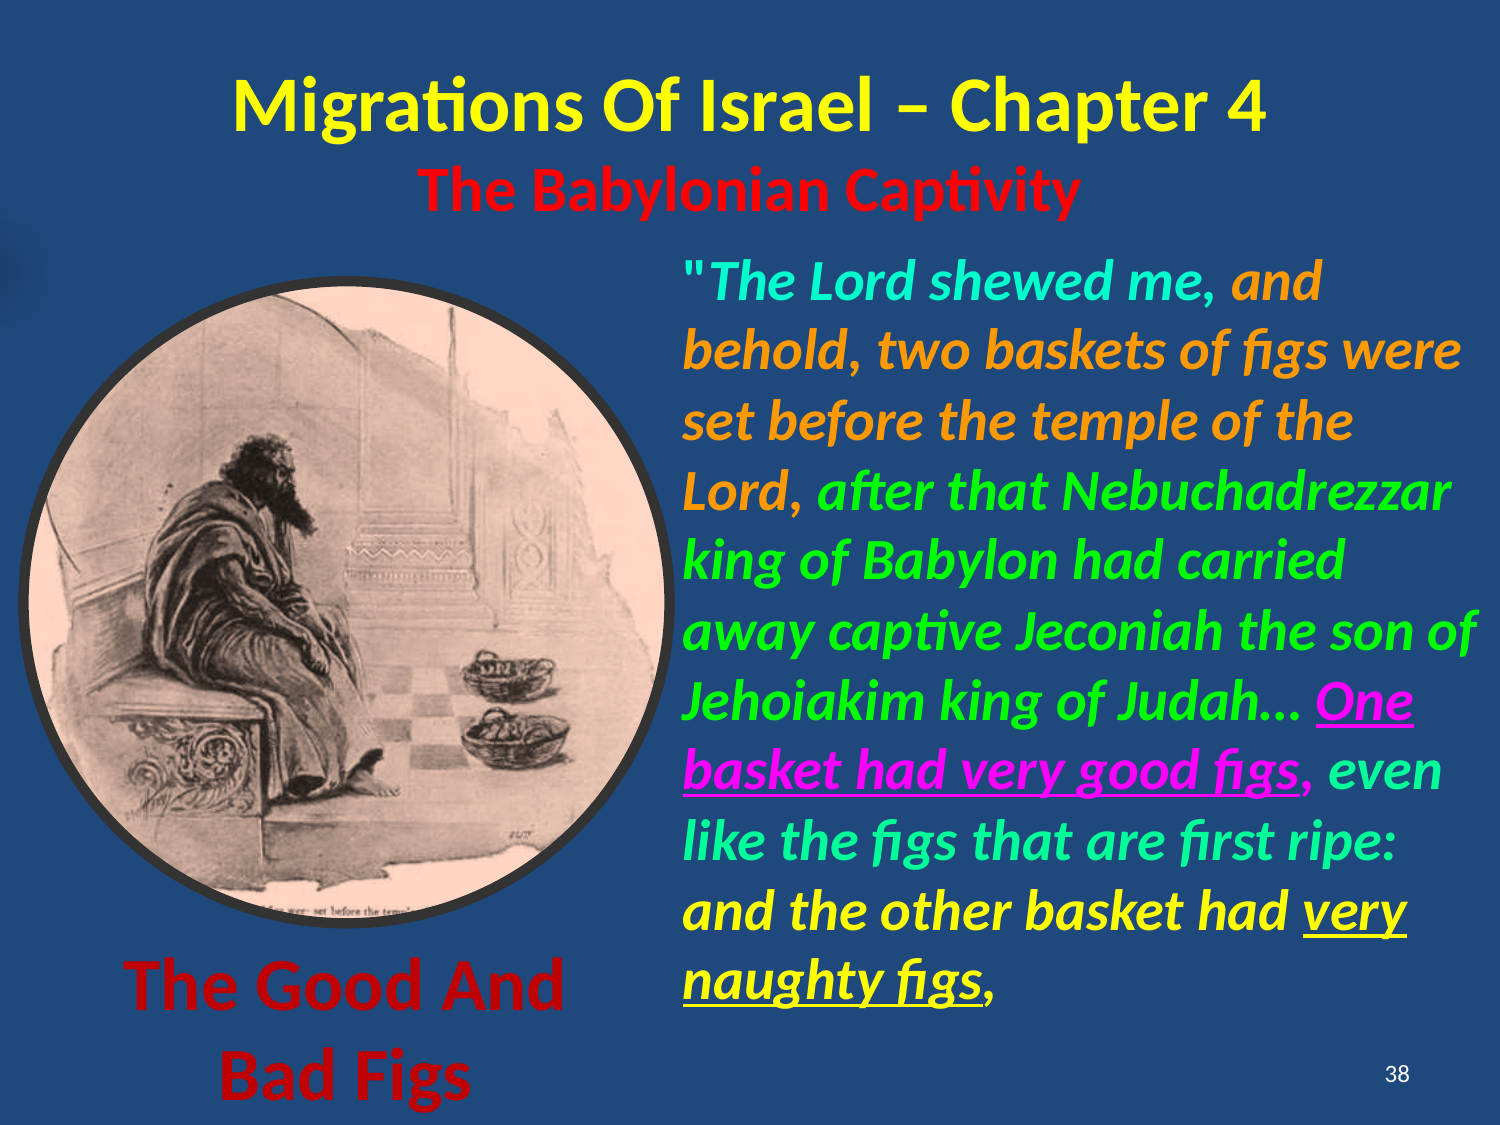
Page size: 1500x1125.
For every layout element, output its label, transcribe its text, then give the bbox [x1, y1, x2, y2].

picture [23, 280, 670, 924]
text_box "The Lord shewed me, and behold, two baskets of figs were set before the temple of the Lord, after that Nebuchadrezzar king of Babylon had carried away captive Jeconiah the son of Jehoiakim king of Judah… One basket had very good figs, even like the figs that are first ripe: and the other basket had very naughty figs, [667, 234, 1500, 1019]
text_box The Good And Bad Figs [46, 932, 645, 1123]
title Migrations Of Israel – Chapter 4 The Babylonian Captivity [75, 45, 1425, 233]
slide_number 38 [1074, 1042, 1425, 1103]
